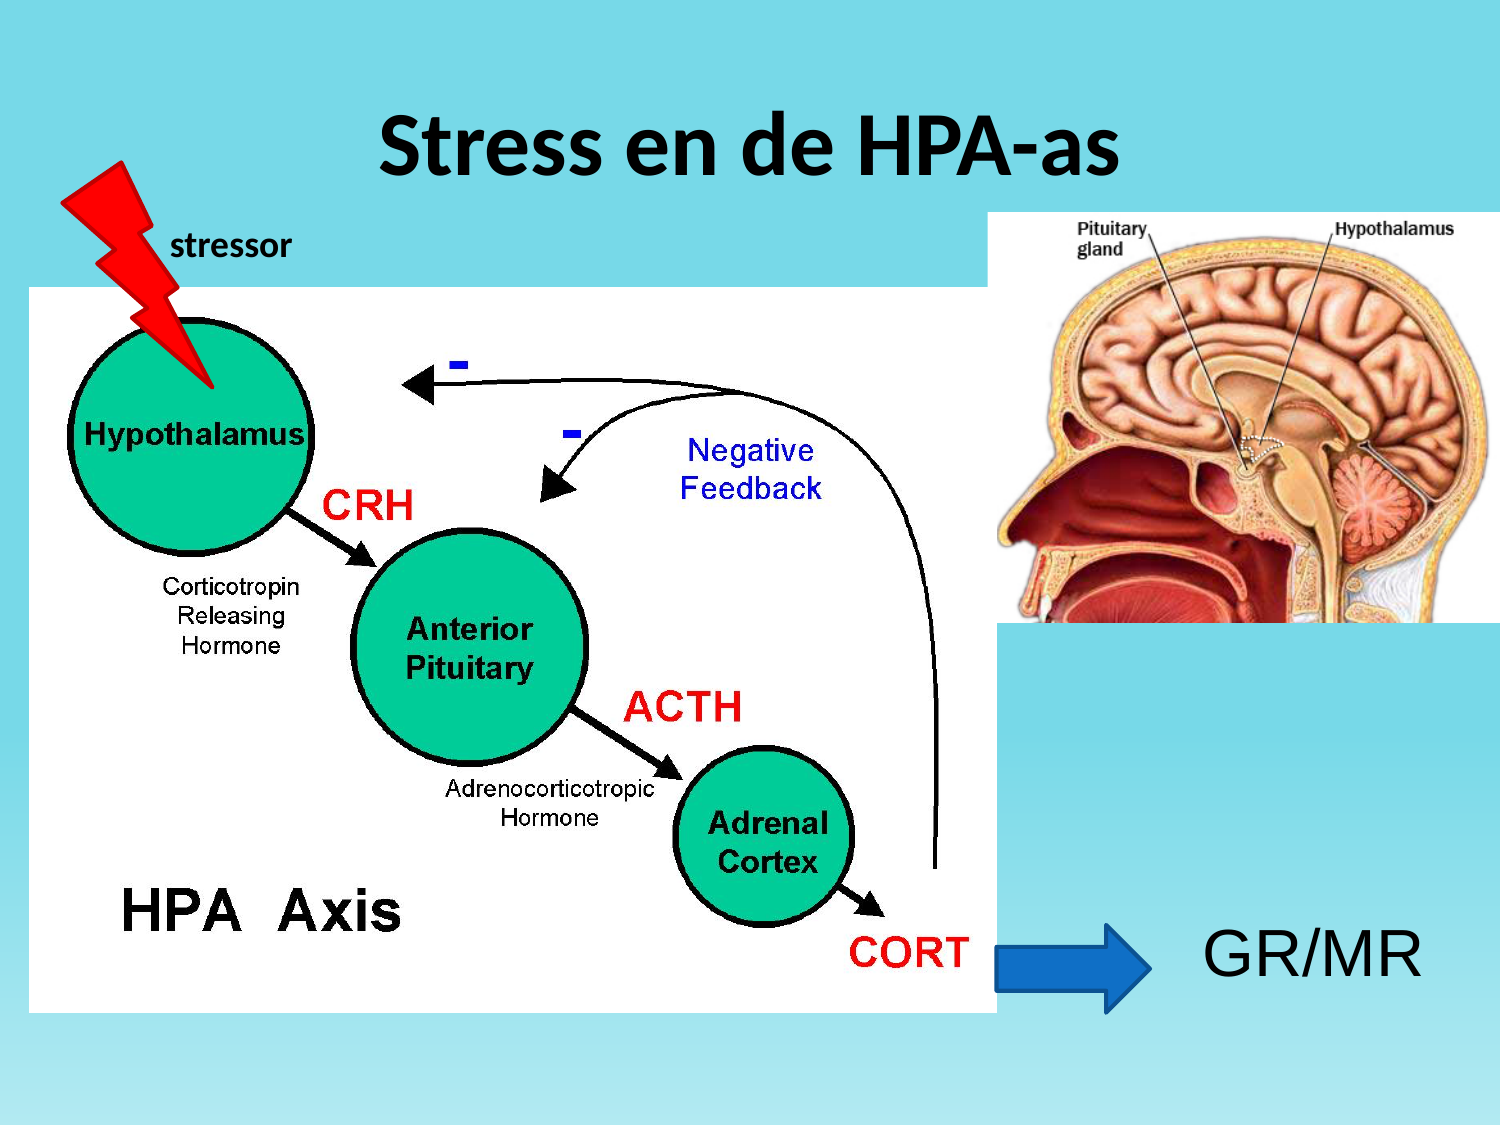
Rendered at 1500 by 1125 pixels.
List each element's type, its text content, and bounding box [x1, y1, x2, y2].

text_box stressor [137, 212, 325, 273]
title Stress en de HPA-as [74, 44, 1426, 233]
picture [28, 212, 1500, 1013]
text_box [60, 160, 179, 285]
text_box [1002, 923, 1153, 1015]
text_box GR/MR [1187, 902, 1450, 997]
